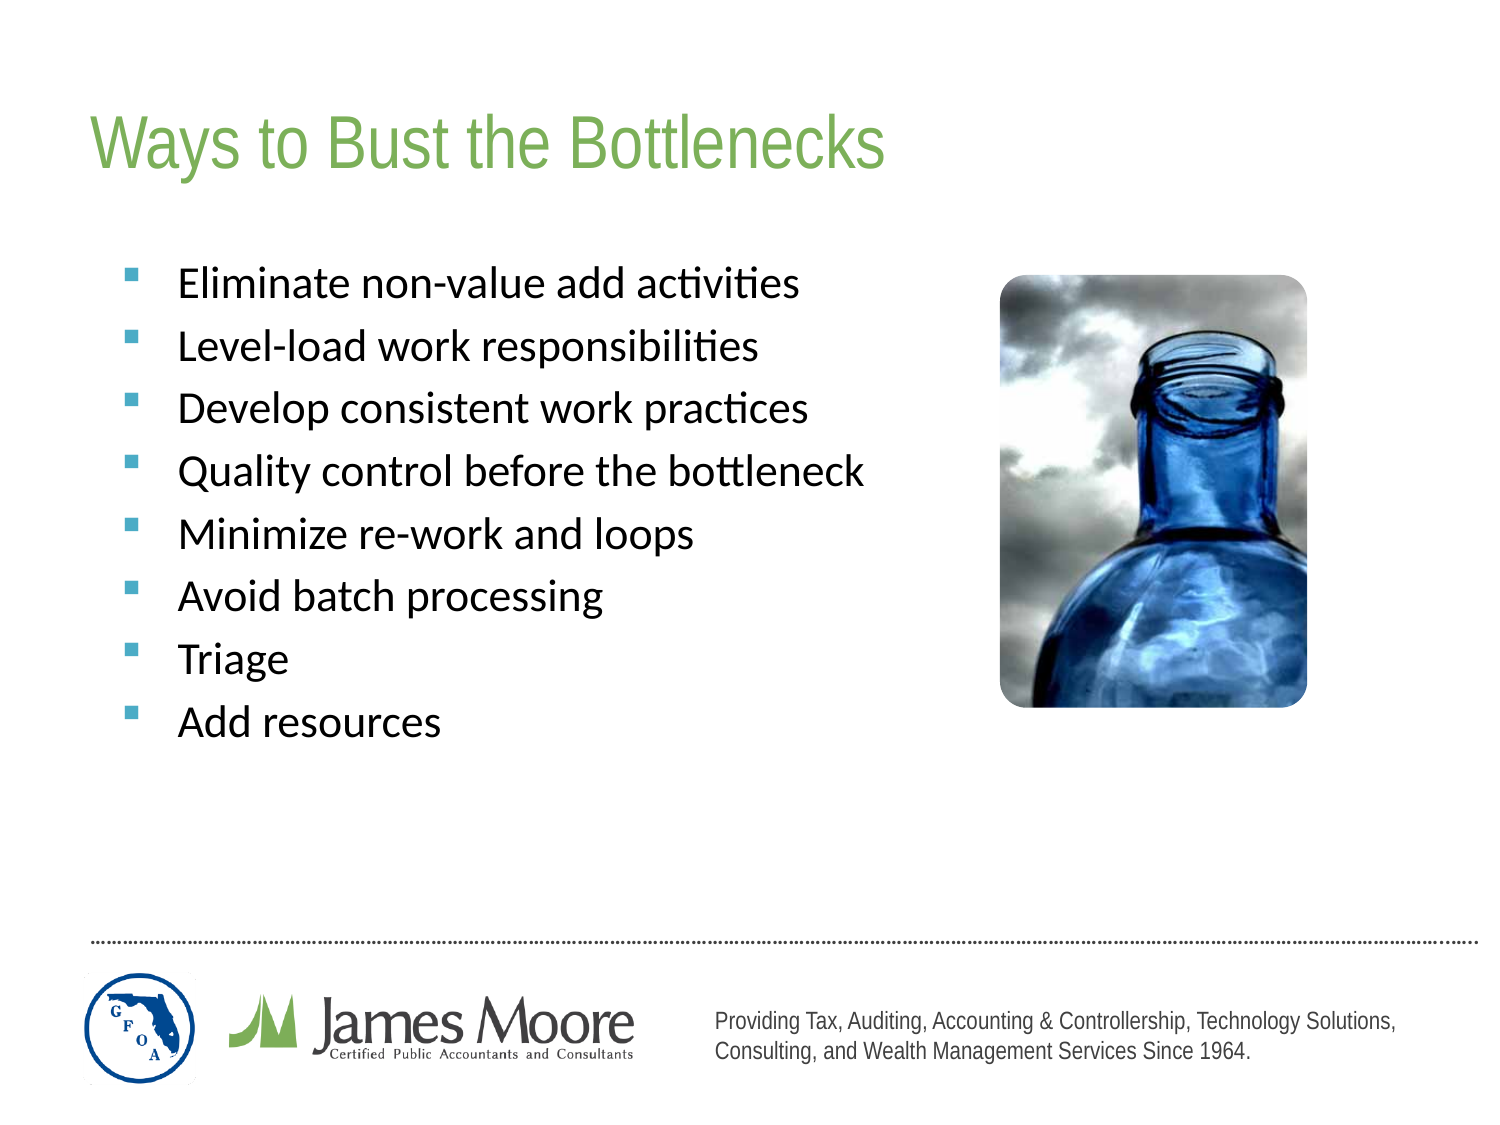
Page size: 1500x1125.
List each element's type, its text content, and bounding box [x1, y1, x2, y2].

picture [212, 1025, 650, 1079]
list Eliminate non-value add activities Level-load work responsibilities Develop consistent work practices Quality control before the bottleneck Minimize re-work and loops Avoid batch processing Triage Add resources [31, 237, 938, 1025]
title Ways to Bust the Bottlenecks [75, 45, 1425, 233]
picture [999, 274, 1308, 708]
picture [76, 1025, 202, 1091]
